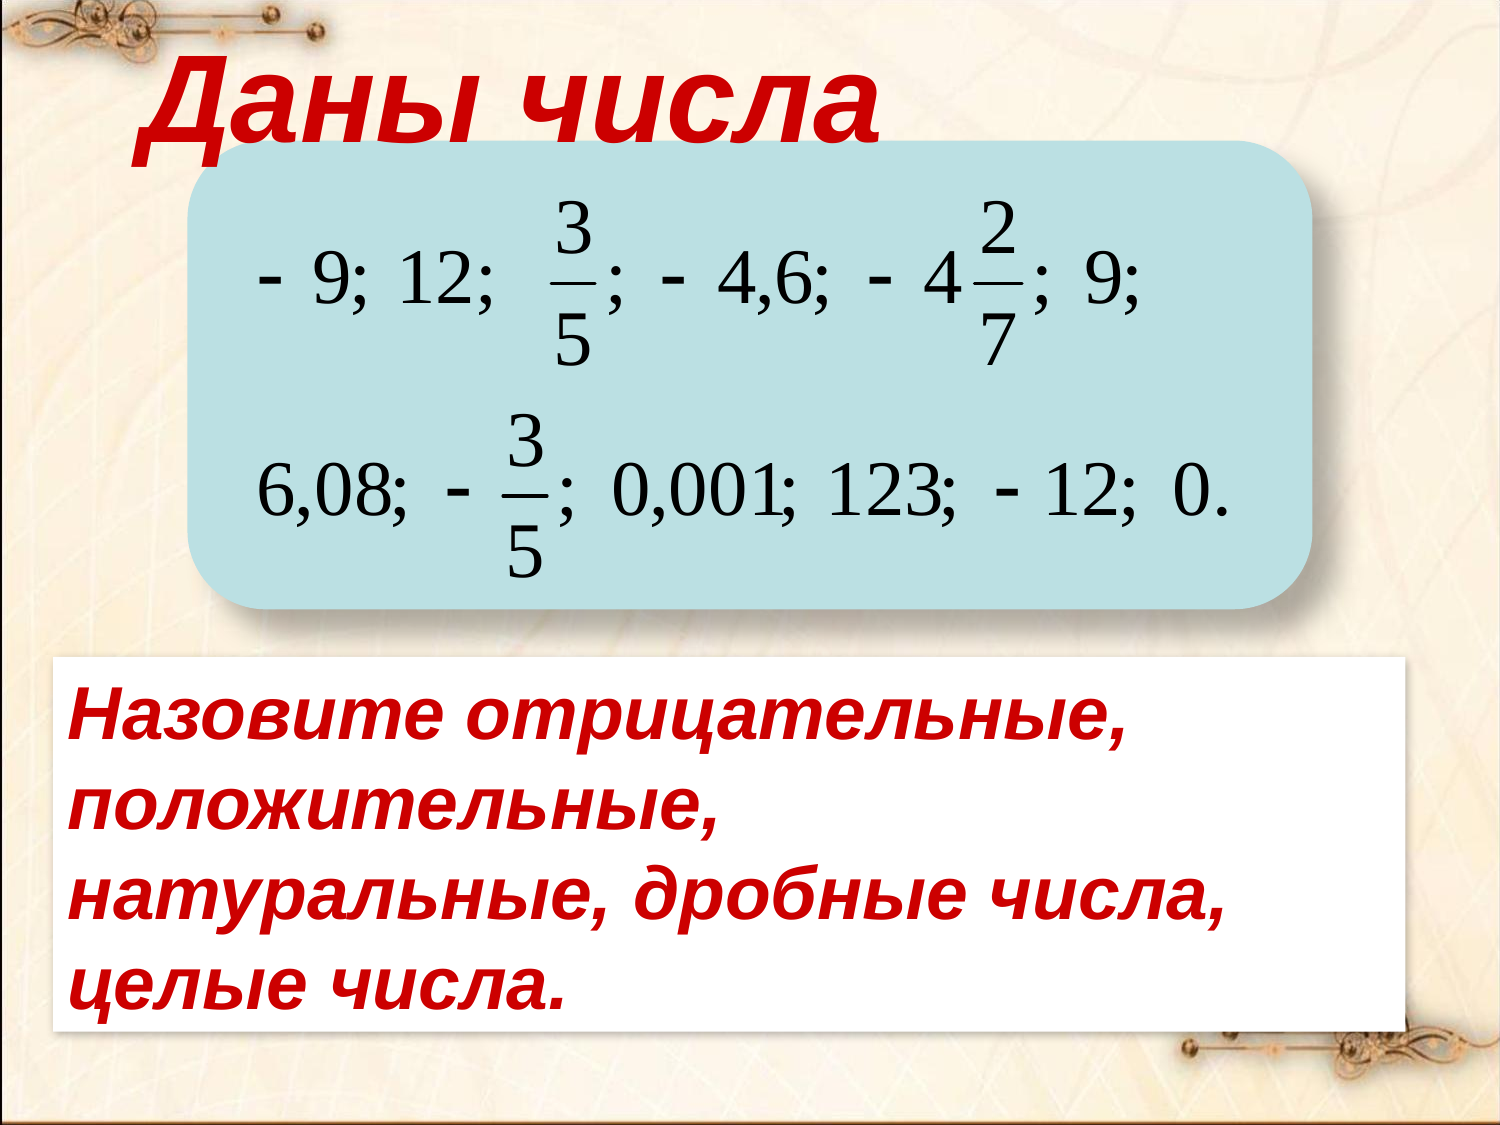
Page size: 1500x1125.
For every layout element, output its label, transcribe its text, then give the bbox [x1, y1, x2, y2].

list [245, 175, 1239, 597]
picture [0, 0, 1500, 1125]
text_box [185, 138, 1315, 612]
title Даны числа [74, 44, 950, 141]
text_box Назовите отрицательные, положительные, натуральные, дробные числа, целые числа. [51, 655, 1408, 1034]
